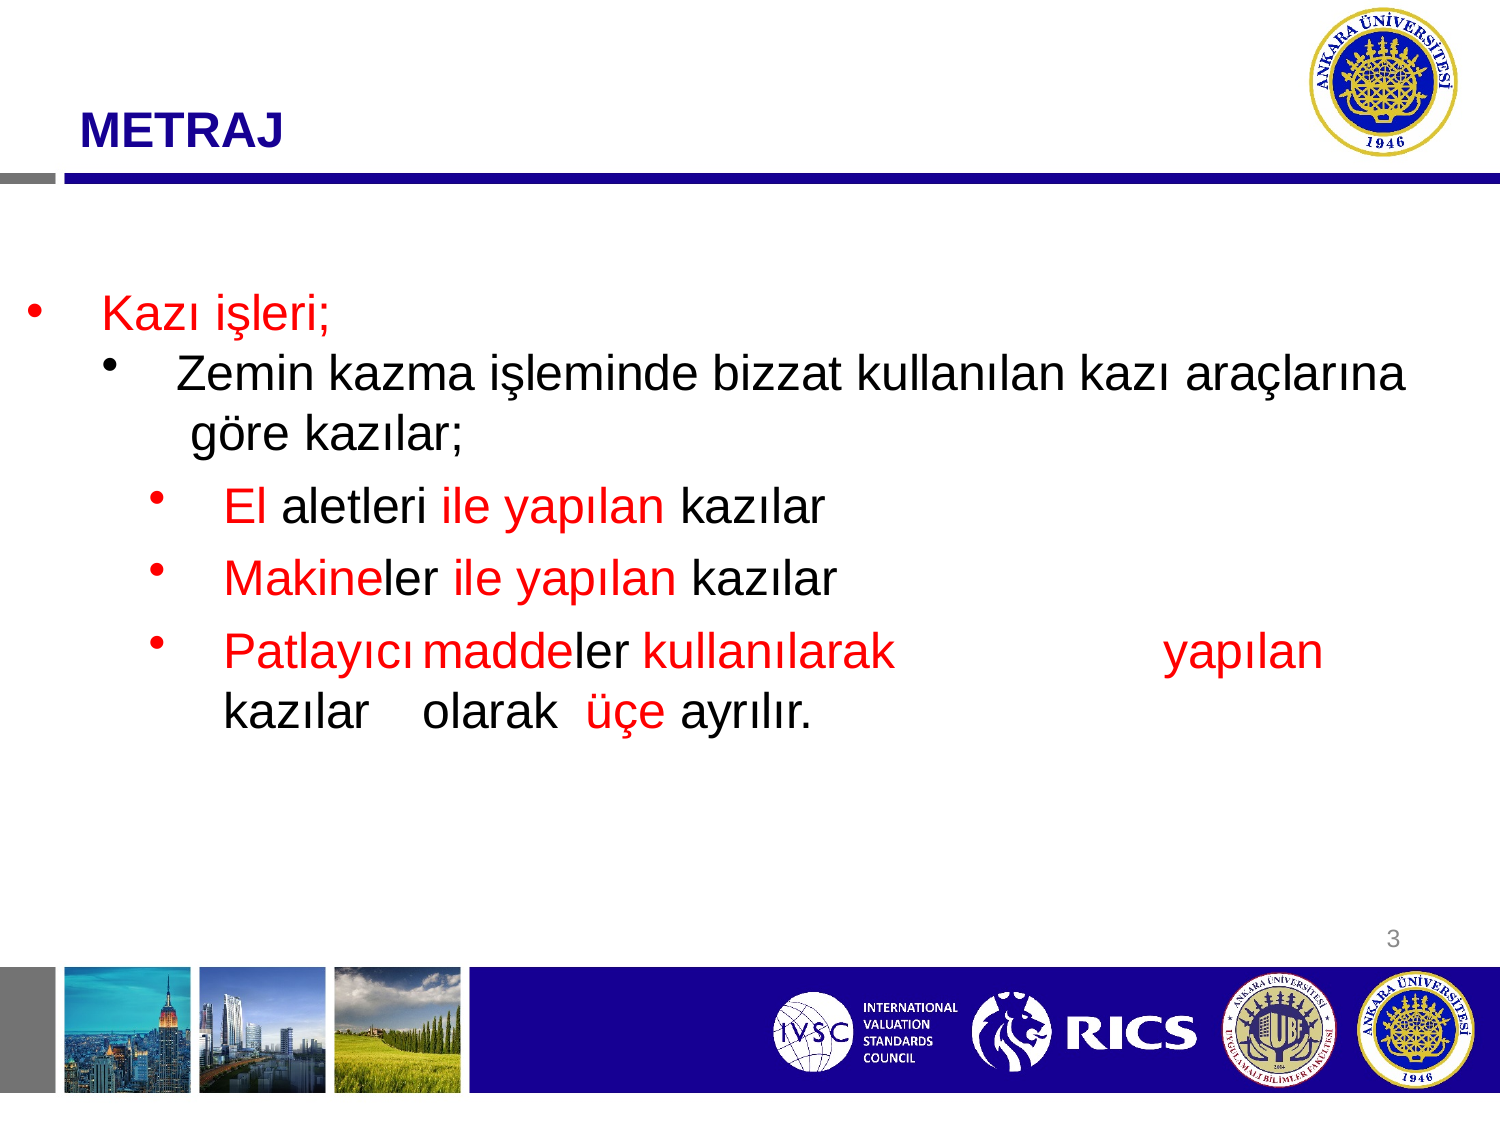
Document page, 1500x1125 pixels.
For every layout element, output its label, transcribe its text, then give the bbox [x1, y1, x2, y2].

text_box 3 [1380, 923, 1421, 953]
text_box Kazı işleri; Zemin kazma işleminde bizzat kullanılan kazı araçlarına göre kazılar; El aletleri ile yapılan kazılar Makineler ile yapılan kazılar Patlayıcı maddeler kullanılarak yapılan kazılar olarak üçe ayrılır. [24, 278, 1470, 739]
title METRAJ [77, 95, 322, 286]
picture [0, 0, 1500, 1125]
